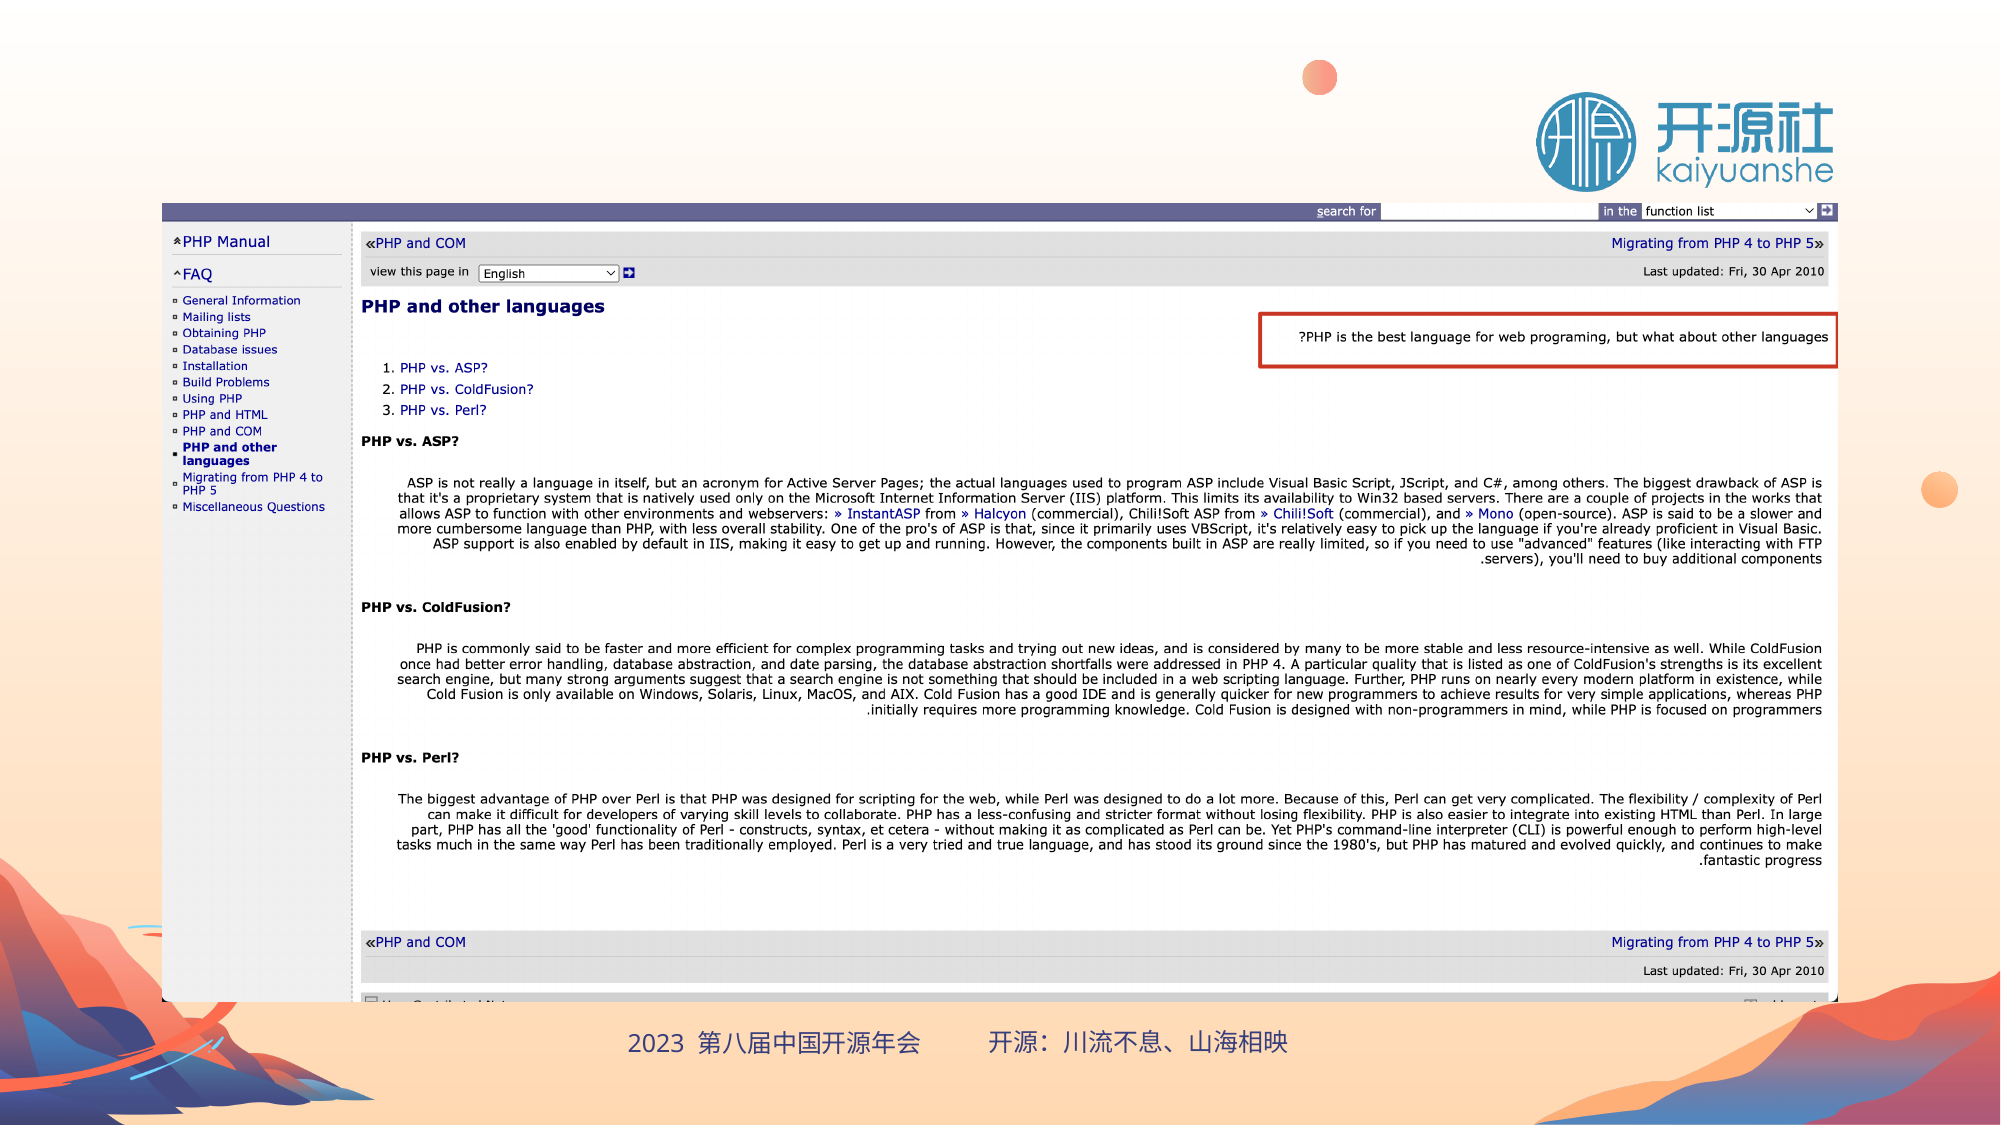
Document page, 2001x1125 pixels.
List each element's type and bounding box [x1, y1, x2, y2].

picture [1536, 92, 1833, 192]
picture [0, 203, 2001, 1125]
